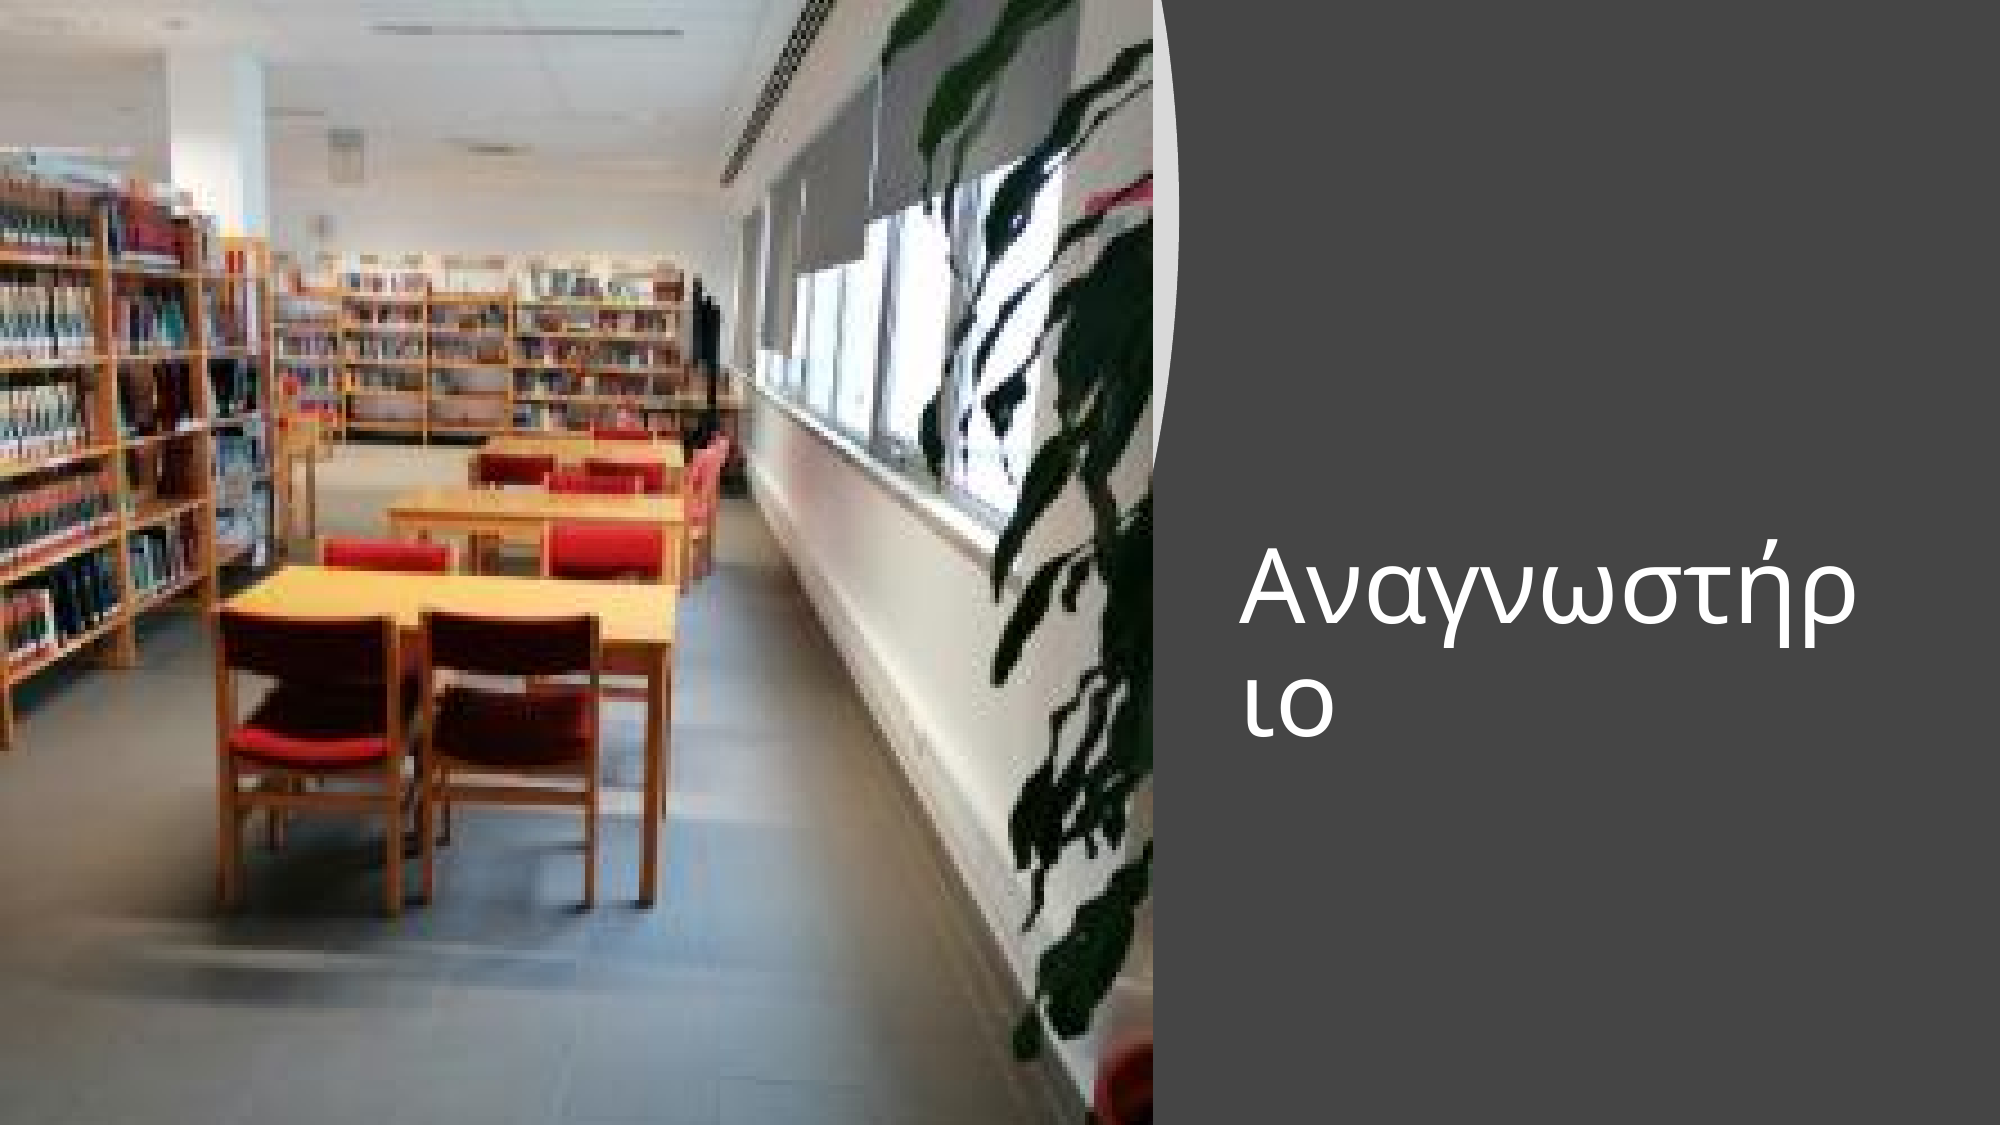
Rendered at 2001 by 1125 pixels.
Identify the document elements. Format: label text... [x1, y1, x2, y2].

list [0, 0, 1153, 1125]
text_box [1153, 0, 1181, 476]
title Αναγνωστήριο [1224, 292, 1895, 767]
